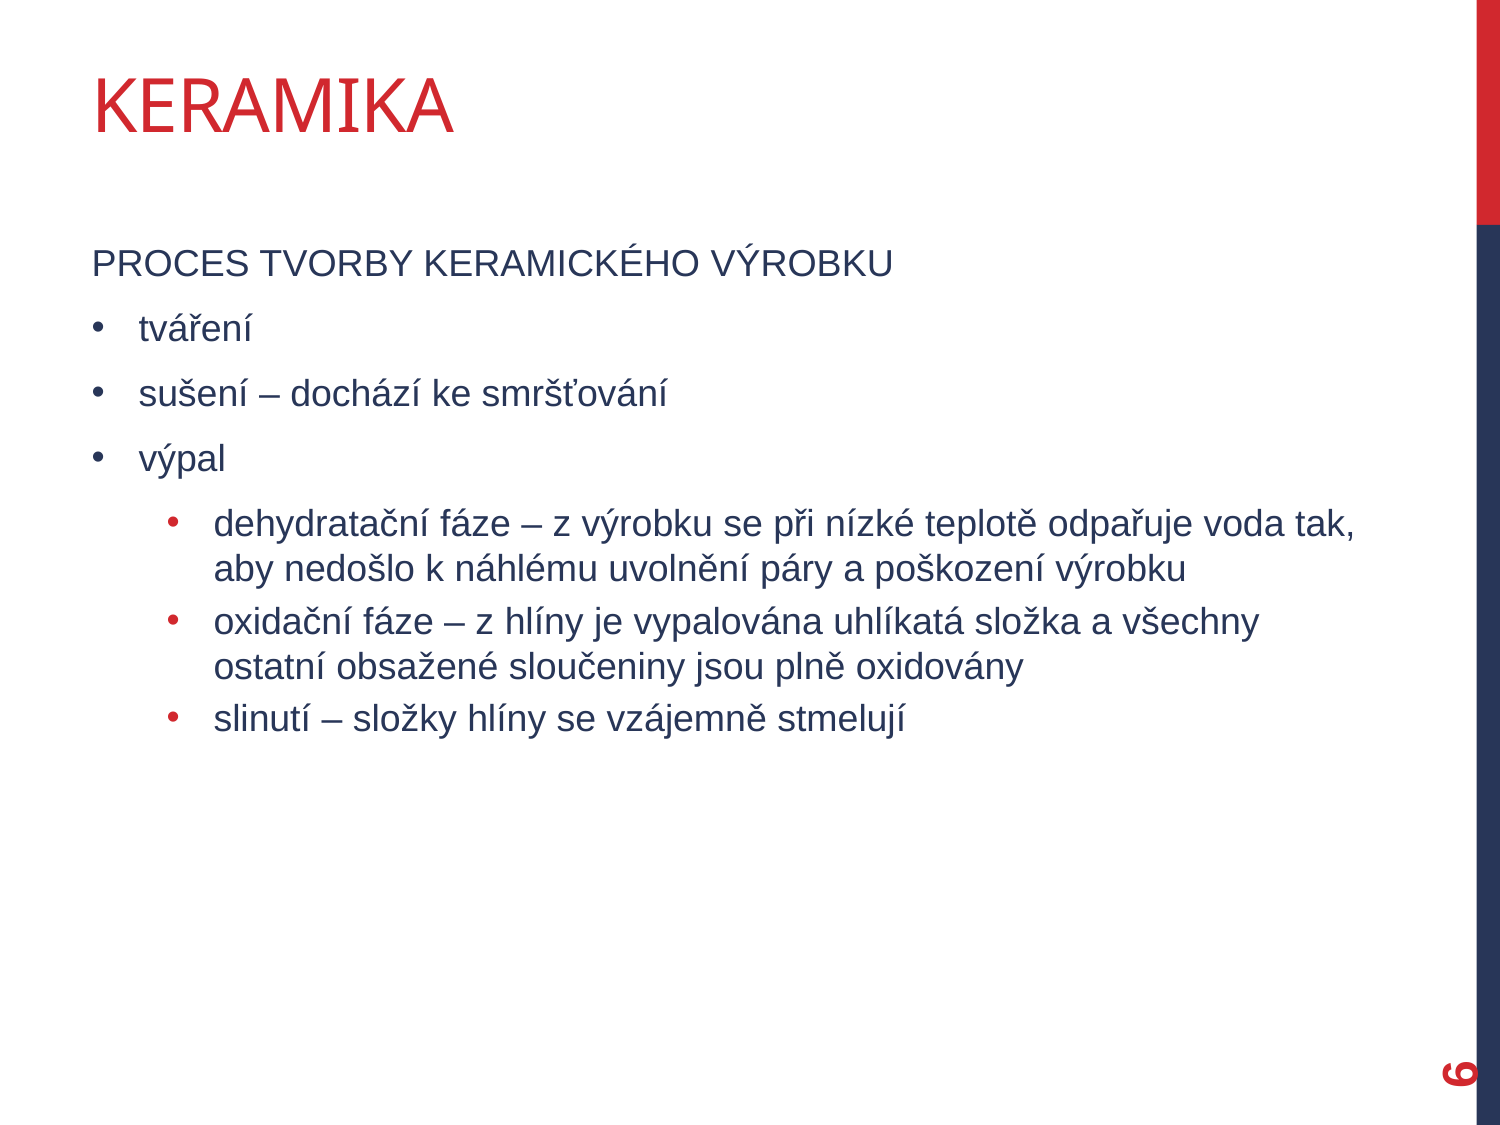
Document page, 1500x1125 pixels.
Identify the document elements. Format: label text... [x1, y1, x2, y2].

title Keramika [76, 42, 1027, 155]
list proces tvorby keramického výrobku tváření sušení – dochází ke smršťování výpal dehydratační fáze – z výrobku se při nízké teplotě odpařuje voda tak, aby nedošlo k náhlému uvolnění páry a poškození výrobku oxidační fáze – z hlíny je vypalována uhlíkatá složka a všechny ostatní obsažené sloučeniny jsou plně oxidovány slinutí – složky hlíny se vzájemně stmelují [76, 231, 1376, 950]
slide_number 6 [1427, 887, 1488, 1104]
